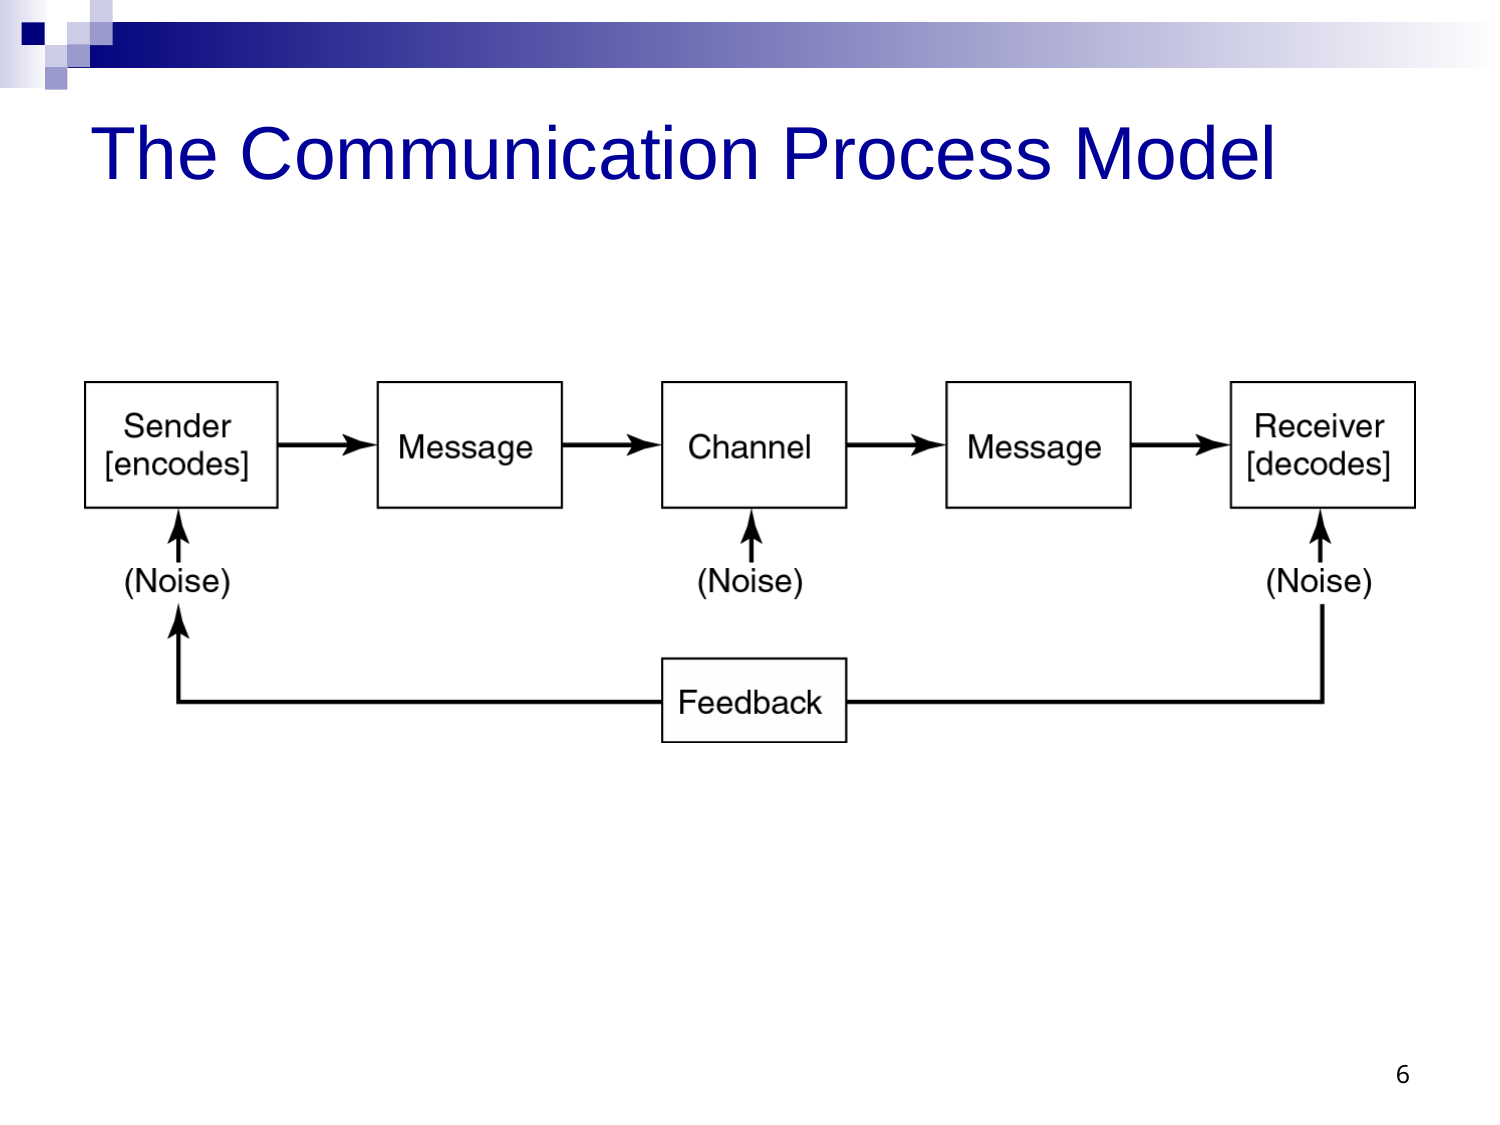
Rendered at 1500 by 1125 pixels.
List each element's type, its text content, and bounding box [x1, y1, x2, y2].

slide_number 6 [1074, 1024, 1426, 1101]
title The Communication Process Model [74, 74, 1451, 226]
picture [84, 381, 1416, 743]
